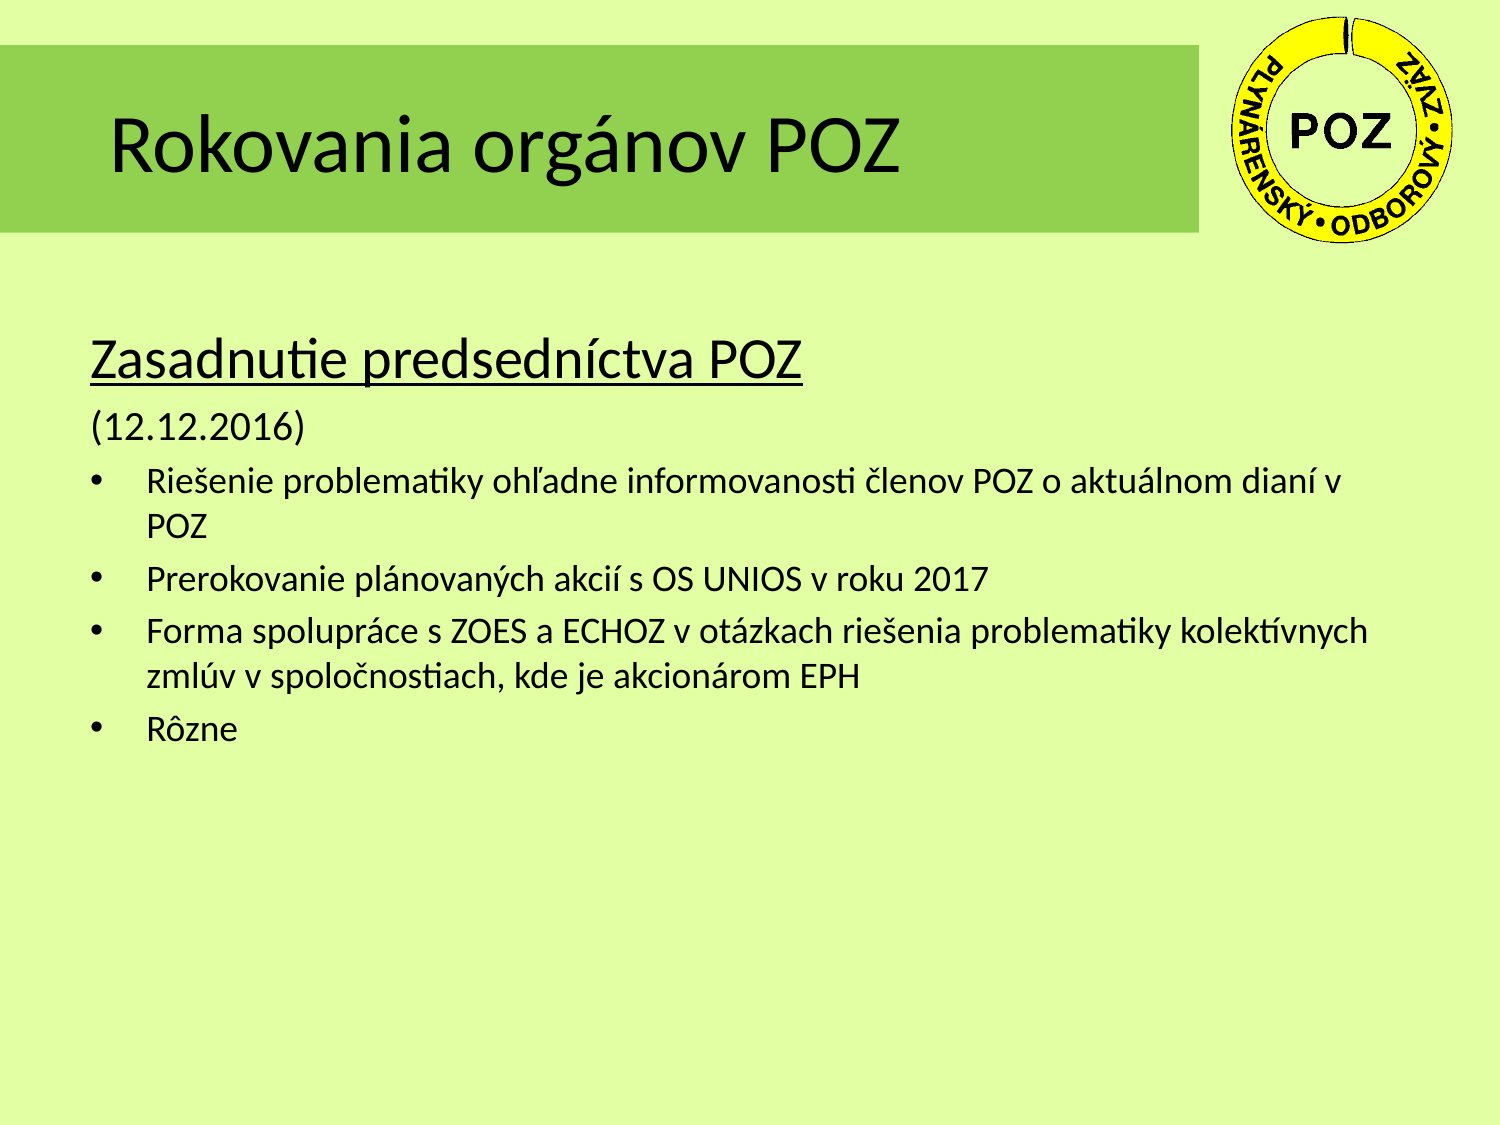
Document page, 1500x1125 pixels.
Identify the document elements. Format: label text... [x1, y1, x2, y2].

picture [1222, 6, 1466, 256]
title Rokovania orgánov POZ [0, 45, 1199, 233]
list Zasadnutie predsedníctva POZ (12.12.2016) Riešenie problematiky ohľadne informovanosti členov POZ o aktuálnom dianí v POZ Prerokovanie plánovaných akcií s OS UNIOS v roku 2017 Forma spolupráce s ZOES a ECHOZ v otázkach riešenia problematiky kolektívnych zmlúv v spoločnostiach, kde je akcionárom EPH Rôzne [75, 231, 1425, 1083]
